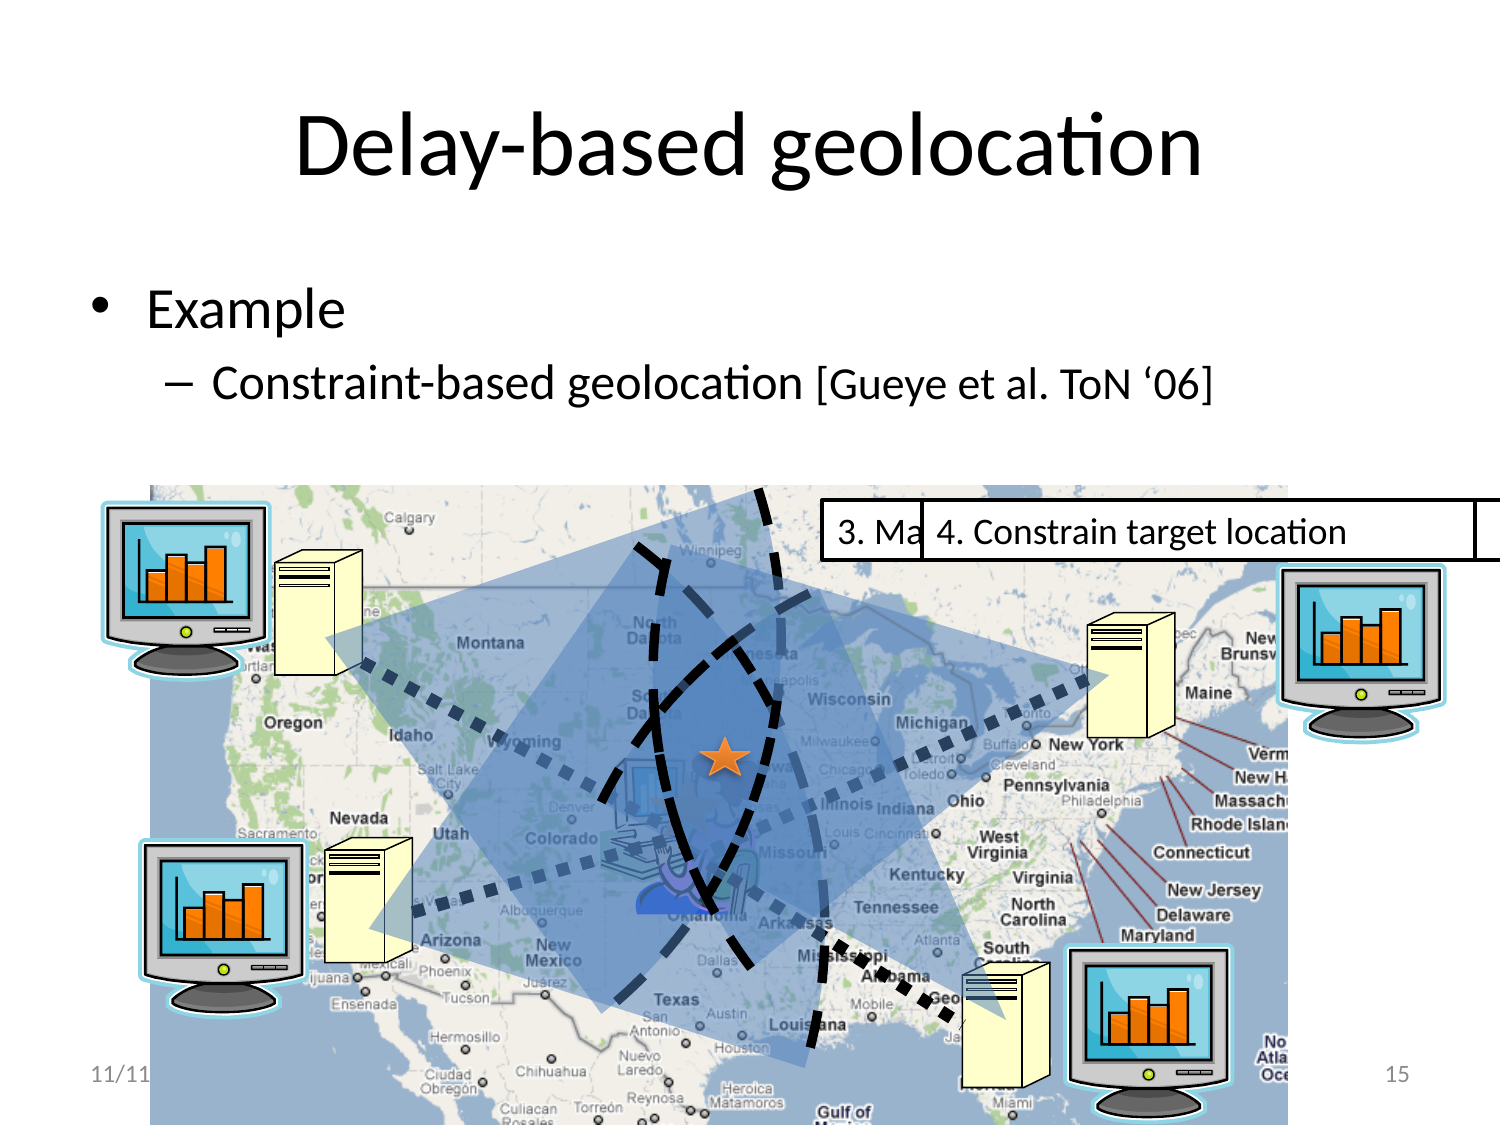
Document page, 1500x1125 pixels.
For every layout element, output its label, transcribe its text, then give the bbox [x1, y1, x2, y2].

title Delay-based geolocation [75, 45, 1425, 161]
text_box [0, 164, 1500, 1125]
